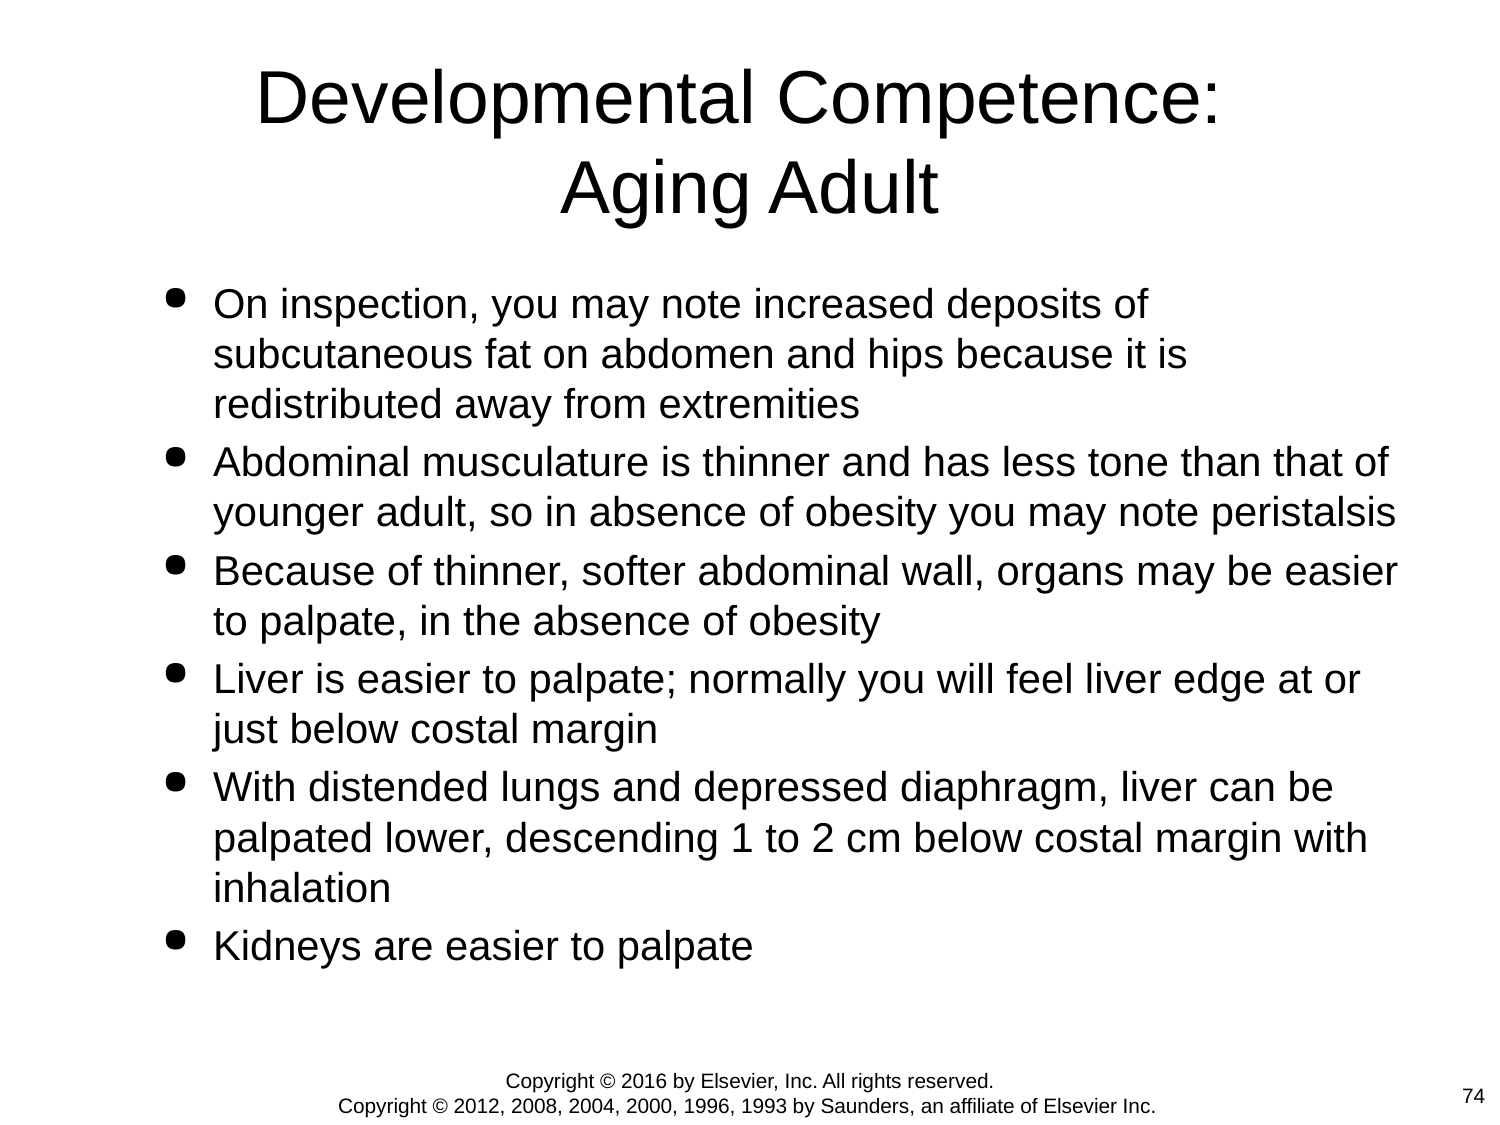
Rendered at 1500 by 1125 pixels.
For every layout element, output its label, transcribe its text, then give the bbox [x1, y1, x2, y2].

list On inspection, you may note increased deposits of subcutaneous fat on abdomen and hips because it is redistributed away from extremities Abdominal musculature is thinner and has less tone than that of younger adult, so in absence of obesity you may note peristalsis Because of thinner, softer abdominal wall, organs may be easier to palpate, in the absence of obesity Liver is easier to palpate; normally you will feel liver edge at or just below costal margin With distended lungs and depressed diaphragm, liver can be palpated lower, descending 1 to 2 cm below costal margin with inhalation Kidneys are easier to palpate [76, 269, 1427, 1000]
footer Copyright © 2016 by Elsevier, Inc. All rights reserved. Copyright © 2012, 2008, 2004, 2000, 1996, 1993 by Saunders, an affiliate of Elsevier Inc. [162, 1059, 1338, 1123]
slide_number 74 [1149, 1065, 1500, 1125]
title Developmental Competence: Aging Adult [75, 45, 1425, 233]
